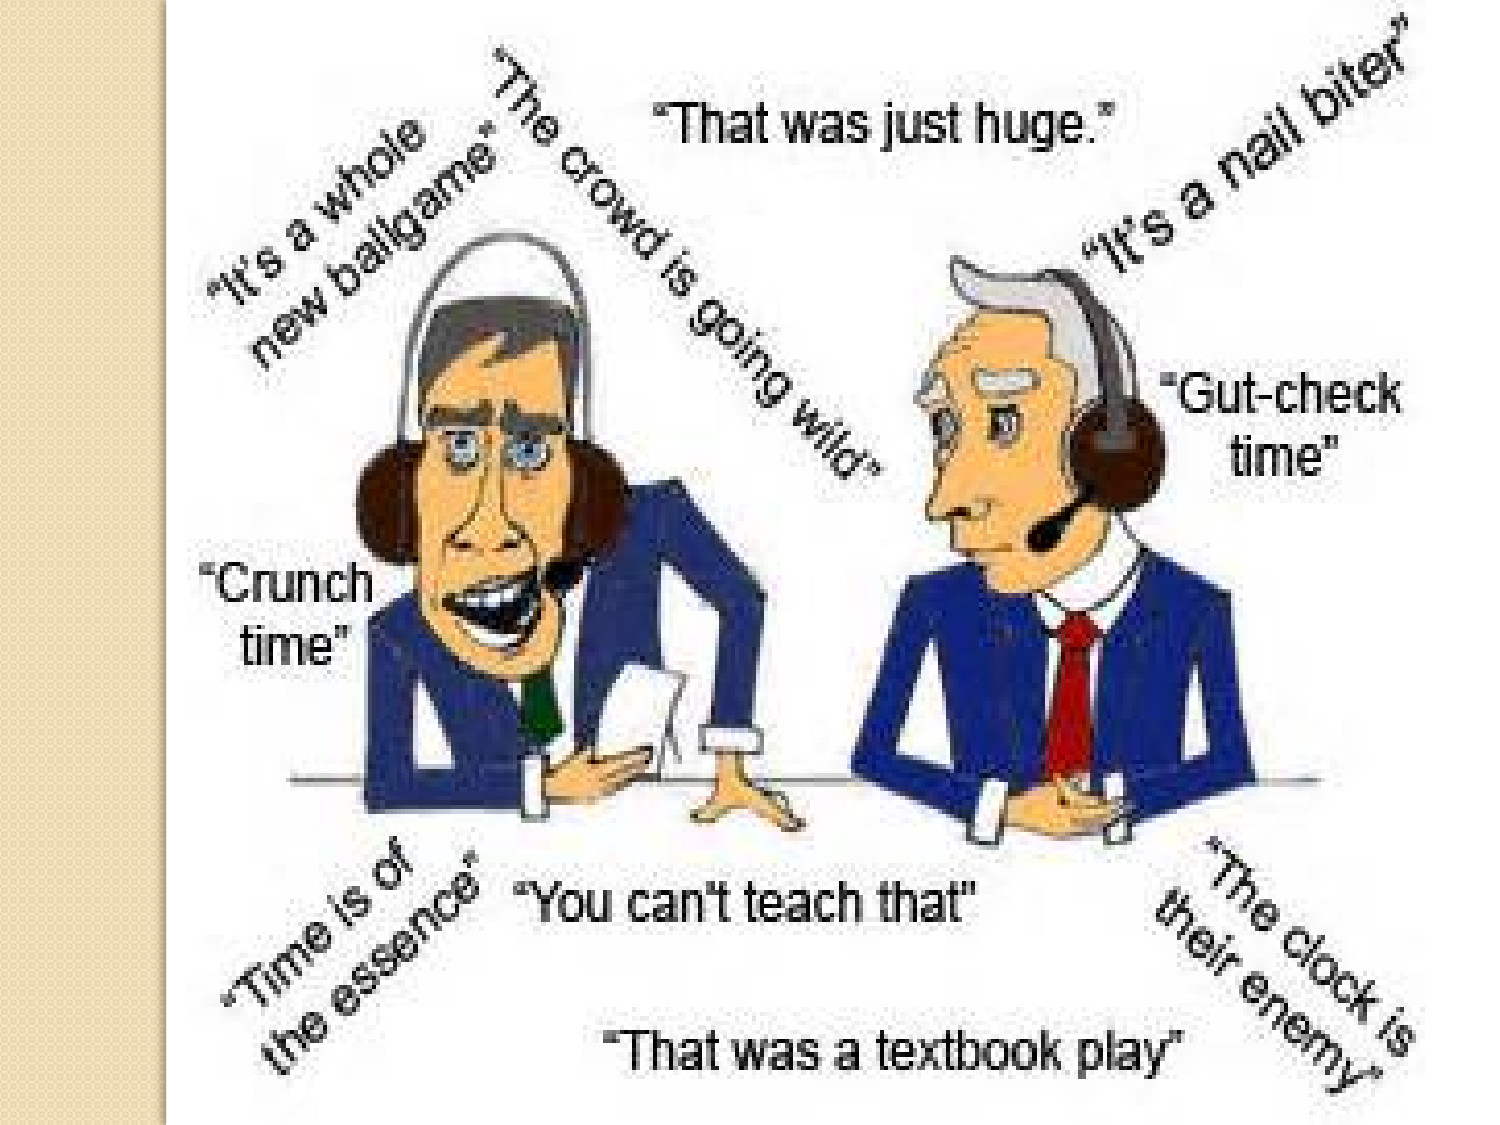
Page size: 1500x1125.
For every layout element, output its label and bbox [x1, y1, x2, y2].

picture [187, 0, 1426, 1125]
